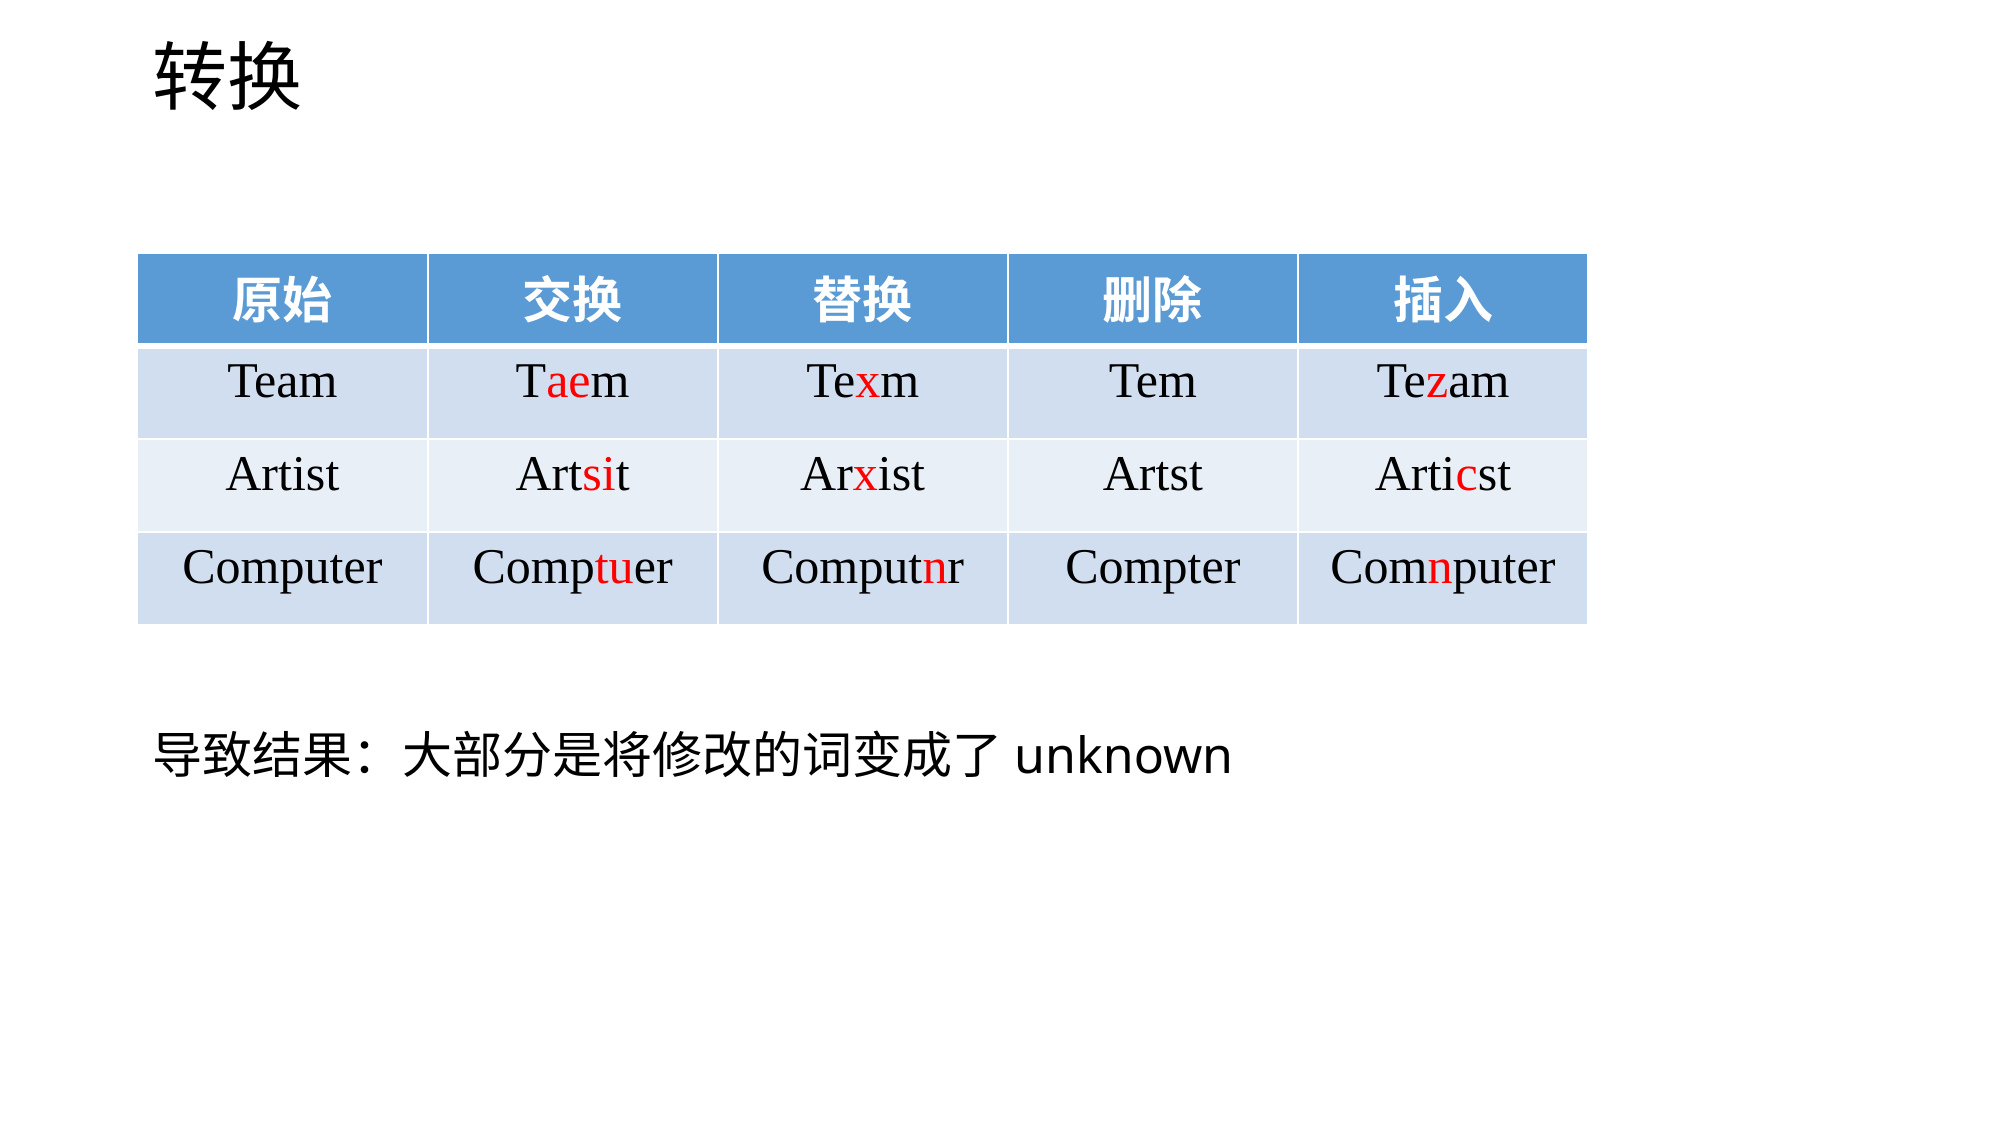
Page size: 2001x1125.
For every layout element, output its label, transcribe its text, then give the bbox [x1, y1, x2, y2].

title 转换 [137, 0, 1863, 162]
table_cell Compter [1009, 533, 1297, 624]
table_header 删除 [1009, 254, 1297, 343]
table_cell Artst [1009, 440, 1297, 531]
table_cell Texm [719, 349, 1007, 438]
table_header 插入 [1299, 254, 1587, 343]
table_cell Tezam [1299, 349, 1587, 438]
table_cell Comptuer [429, 533, 717, 624]
table_header 替换 [719, 254, 1007, 343]
table_cell Articst [1299, 440, 1587, 531]
table_cell Arxist [719, 440, 1007, 531]
table_cell Computer [138, 533, 427, 624]
table_cell Artsit [429, 440, 717, 531]
table_header 交换 [429, 254, 717, 343]
table_cell Comnputer [1299, 533, 1587, 624]
table_cell Taem [429, 349, 717, 438]
table_cell Tem [1009, 349, 1297, 438]
table_header 原始 [138, 254, 427, 343]
table_cell Artist [138, 440, 427, 531]
table_cell Team [138, 349, 427, 438]
text_box 导致结果：大部分是将修改的词变成了unknown [137, 716, 1515, 792]
table_cell Computnr [719, 533, 1007, 624]
